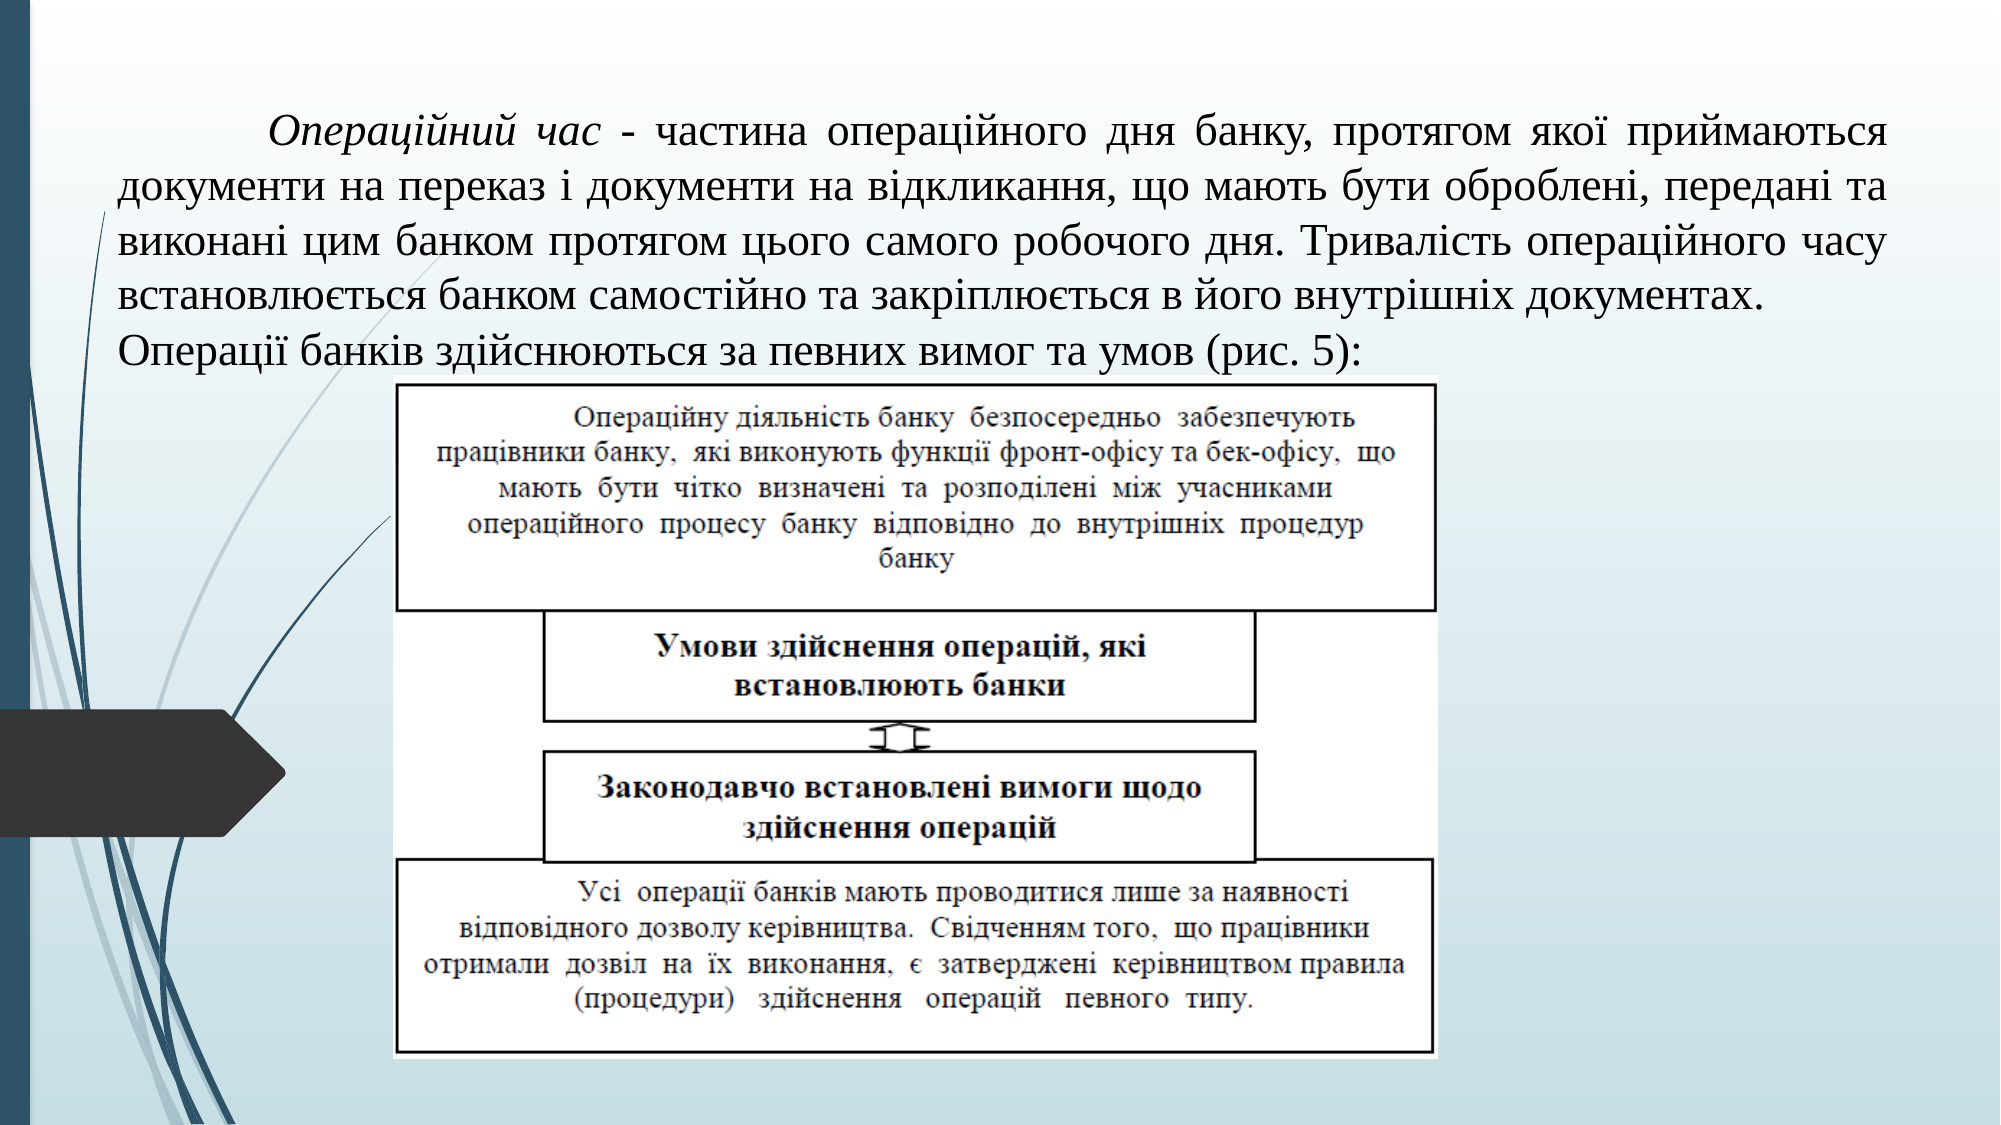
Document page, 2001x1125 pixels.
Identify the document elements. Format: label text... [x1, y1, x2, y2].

subtitle Операційний час - частина операційного дня банку, протягом якої приймаються документи на переказ і документи на відкликання, що мають бути оброблені, передані та виконані цим банком протягом цього самого робочого дня. Тривалість операційного часу встановлюється банком самостійно та закріплюється в його внутрішніх документах. Операції банків здійснюються за певних вимог та умов (рис. 5): [102, 92, 1904, 1027]
picture [392, 375, 1439, 1059]
